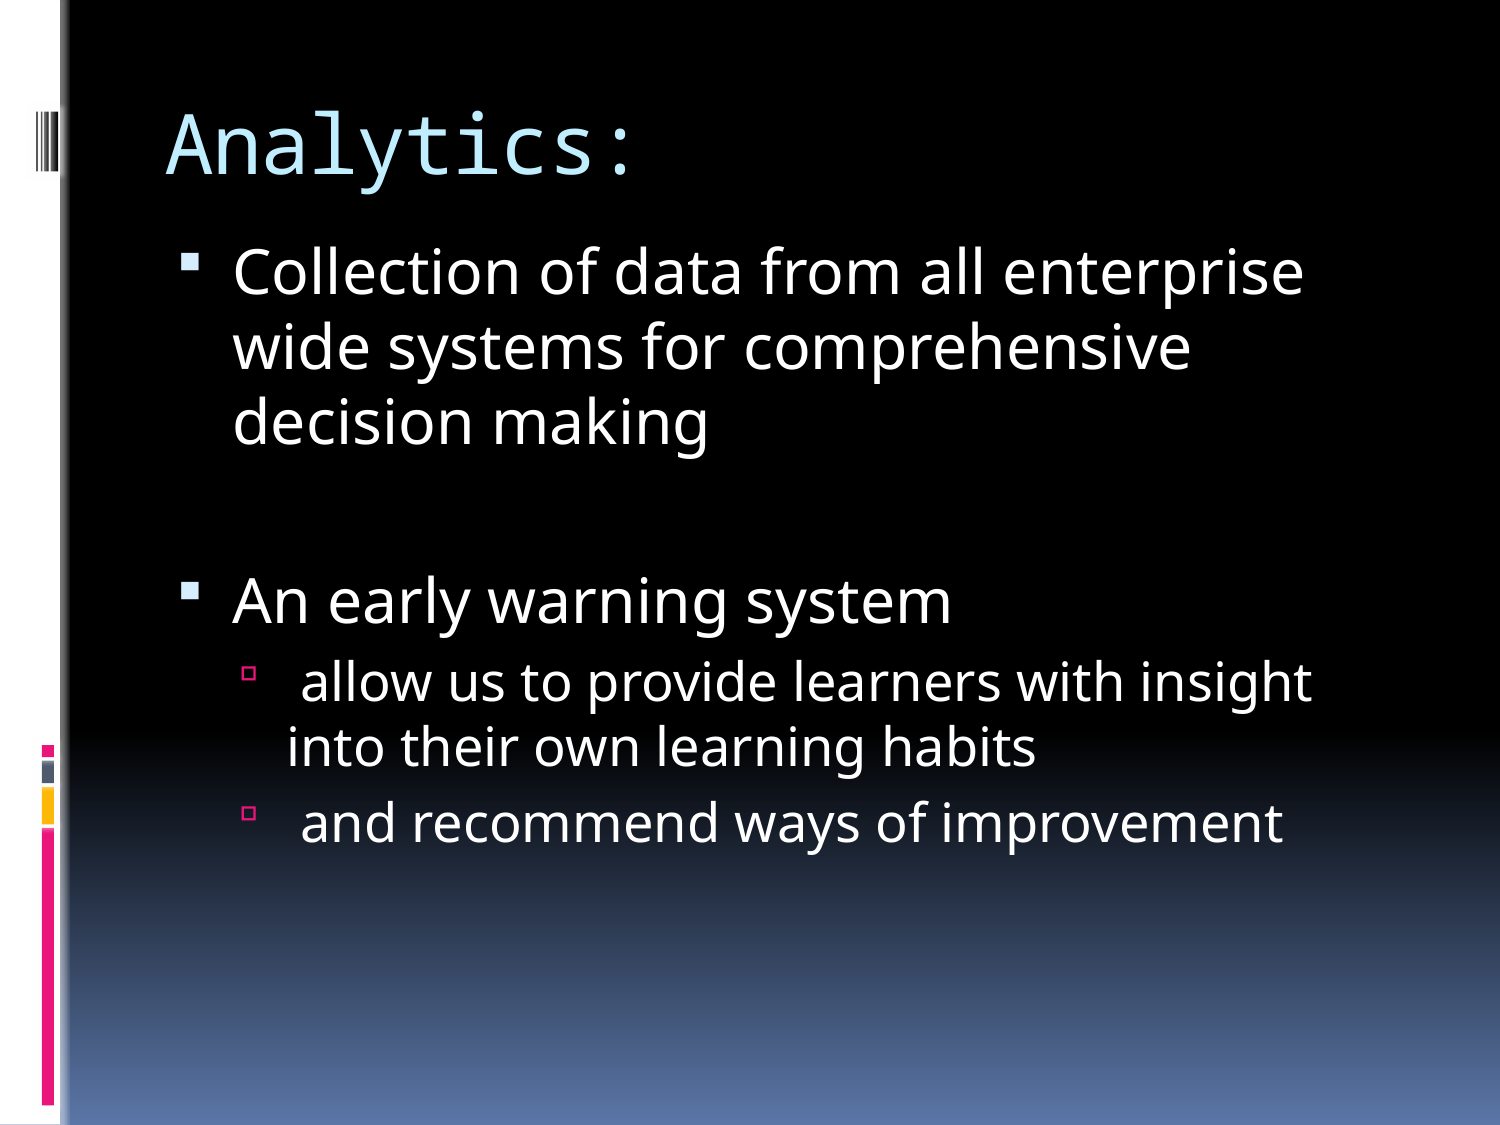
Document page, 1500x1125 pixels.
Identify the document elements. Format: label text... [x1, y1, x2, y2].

title Analytics: [150, 84, 1425, 235]
list Collection of data from all enterprise wide systems for comprehensive decision making An early warning system allow us to provide learners with insight into their own learning habits and recommend ways of improvement [149, 224, 1426, 1125]
